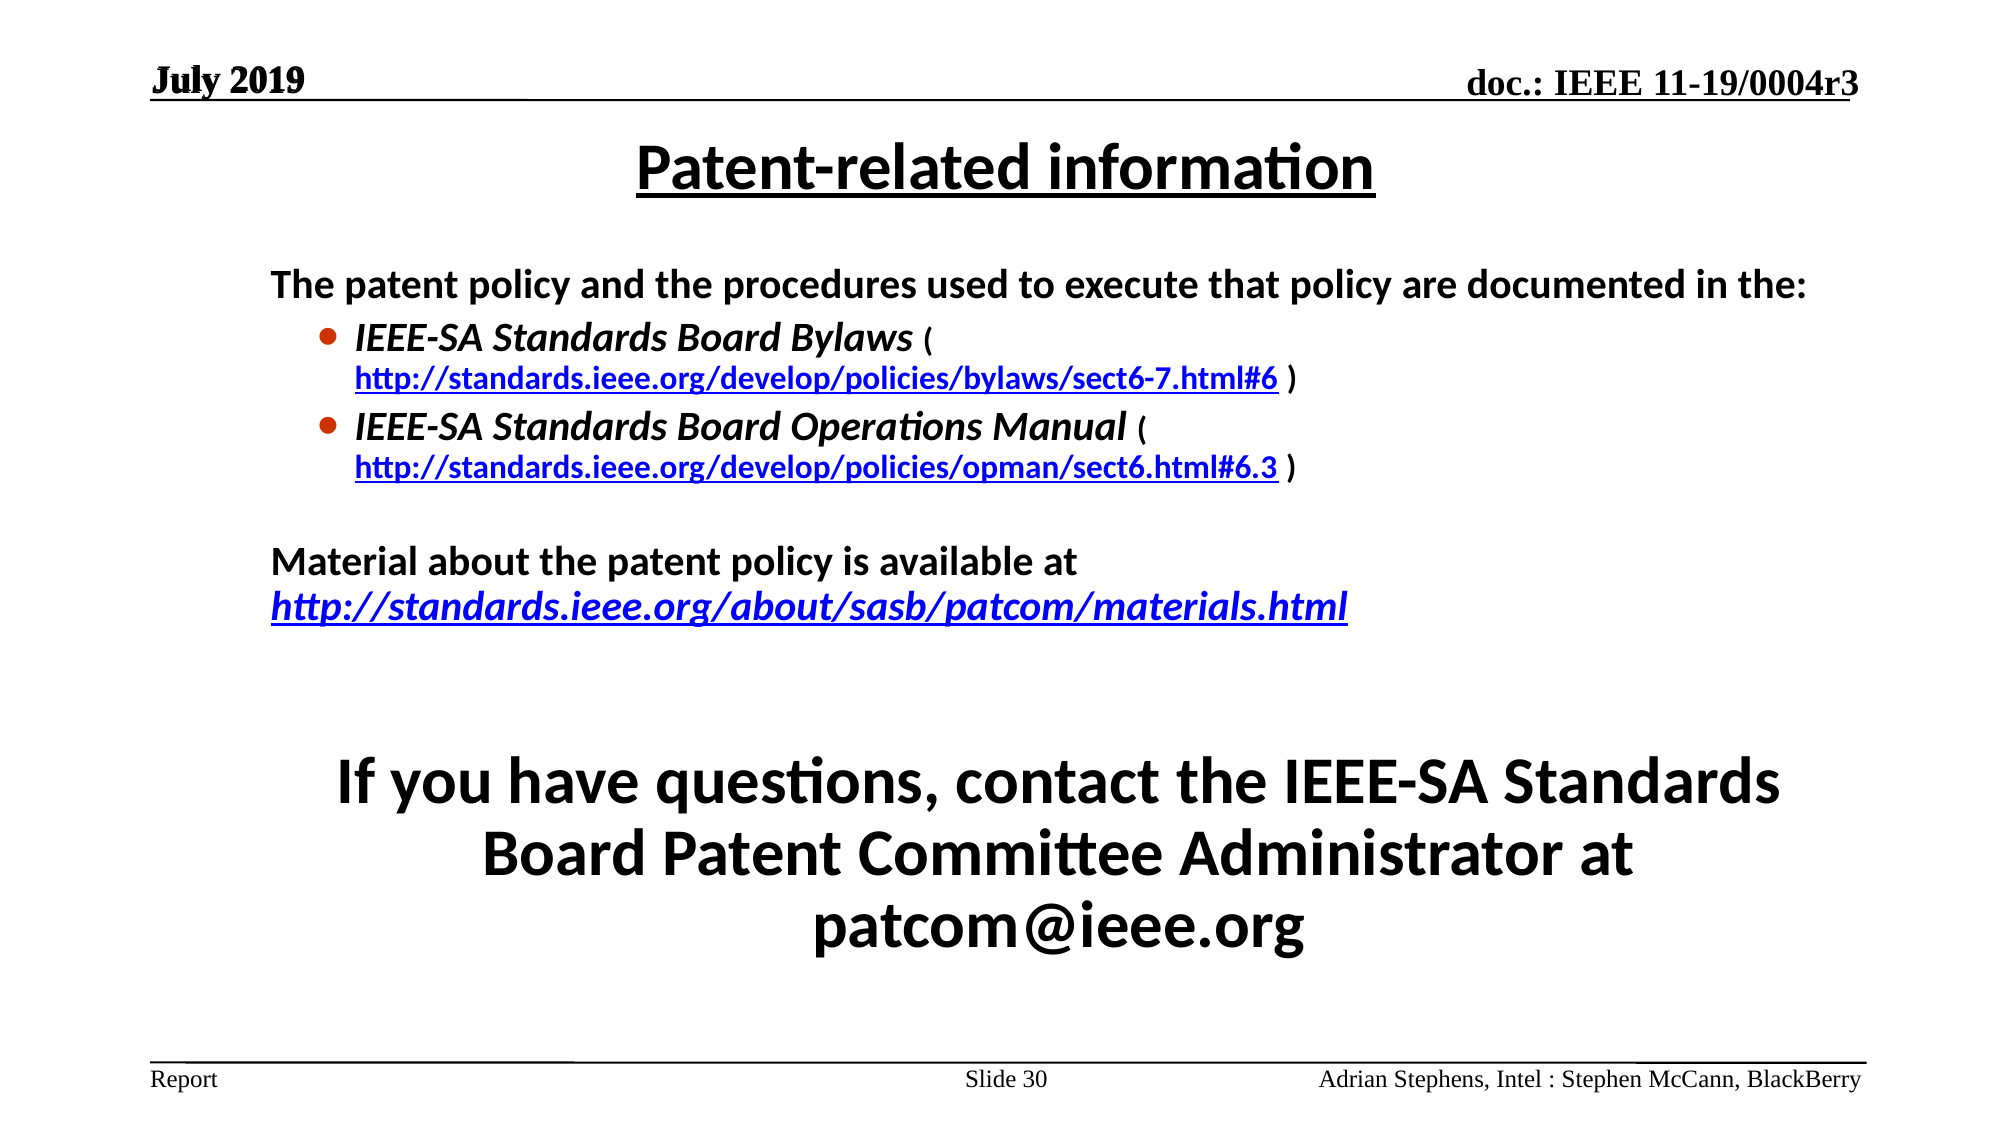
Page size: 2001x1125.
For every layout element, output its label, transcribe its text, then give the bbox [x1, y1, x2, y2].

footer Adrian Stephens, Intel : Stephen McCann, BlackBerry [1222, 1061, 1863, 1117]
text_box July 2019 [136, 48, 447, 95]
text_box The patent policy and the procedures used to execute that policy are documented in the: IEEE-SA Standards Board Bylaws (http://standards.ieee.org/develop/policies/bylaws/sect6-7.html#6 ) IEEE-SA Standards Board Operations Manual (http://standards.ieee.org/develop/policies/opman/sect6.html#6.3 ) Material about the patent policy is available at http://standards.ieee.org/about/sasb/patcom/materials.html If you have questions, contact the IEEE-SA Standards Board Patent Committee Administrator at patcom@ieee.org [152, 237, 1863, 1025]
slide_number Slide 30 [962, 1061, 1050, 1093]
title Patent-related information [312, 112, 1701, 213]
text_box [337, 37, 1688, 163]
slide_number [152, 54, 563, 100]
